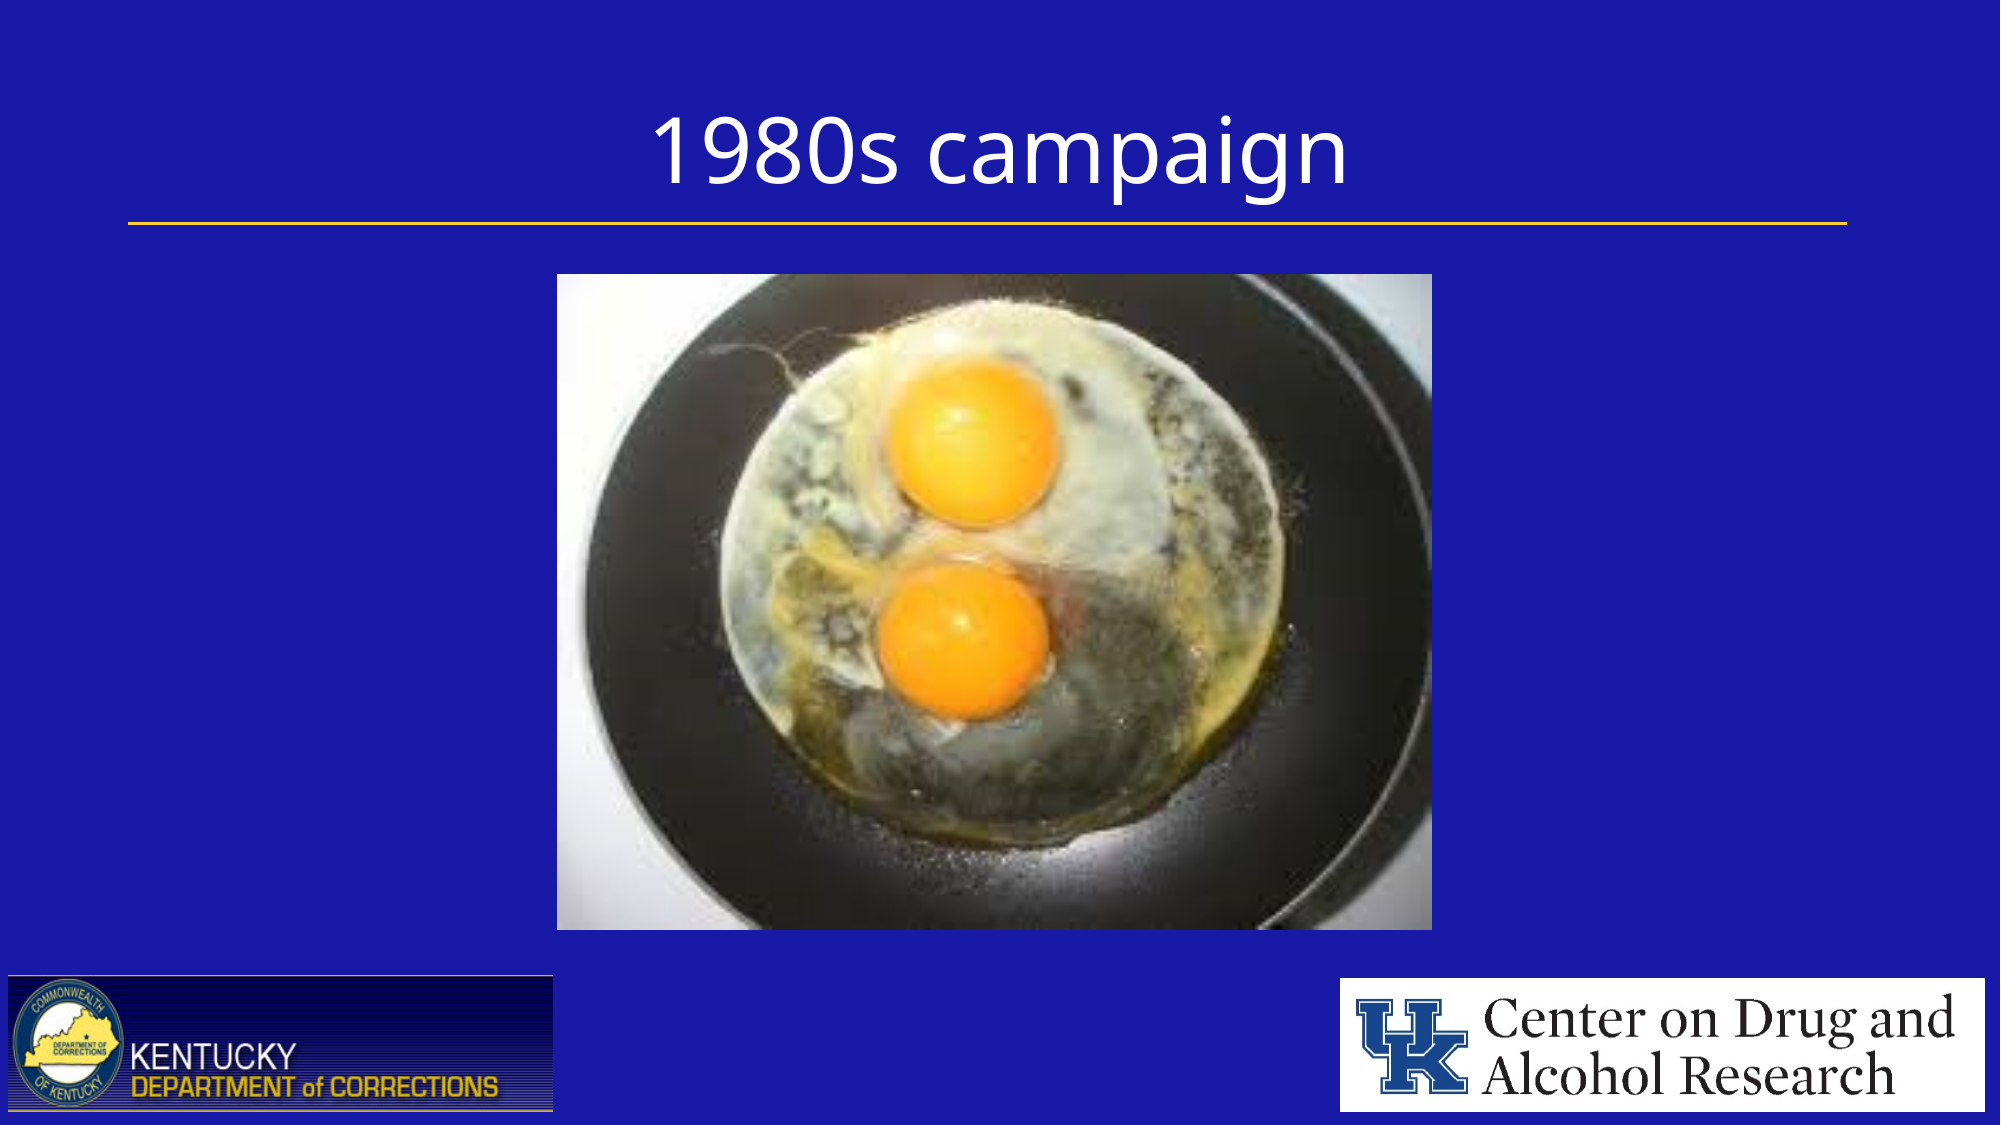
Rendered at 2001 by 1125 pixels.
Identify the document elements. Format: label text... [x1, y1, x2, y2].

picture [8, 975, 553, 1112]
title 1980s campaign [137, 59, 1863, 247]
picture [1340, 978, 1985, 1112]
picture [557, 274, 1432, 930]
